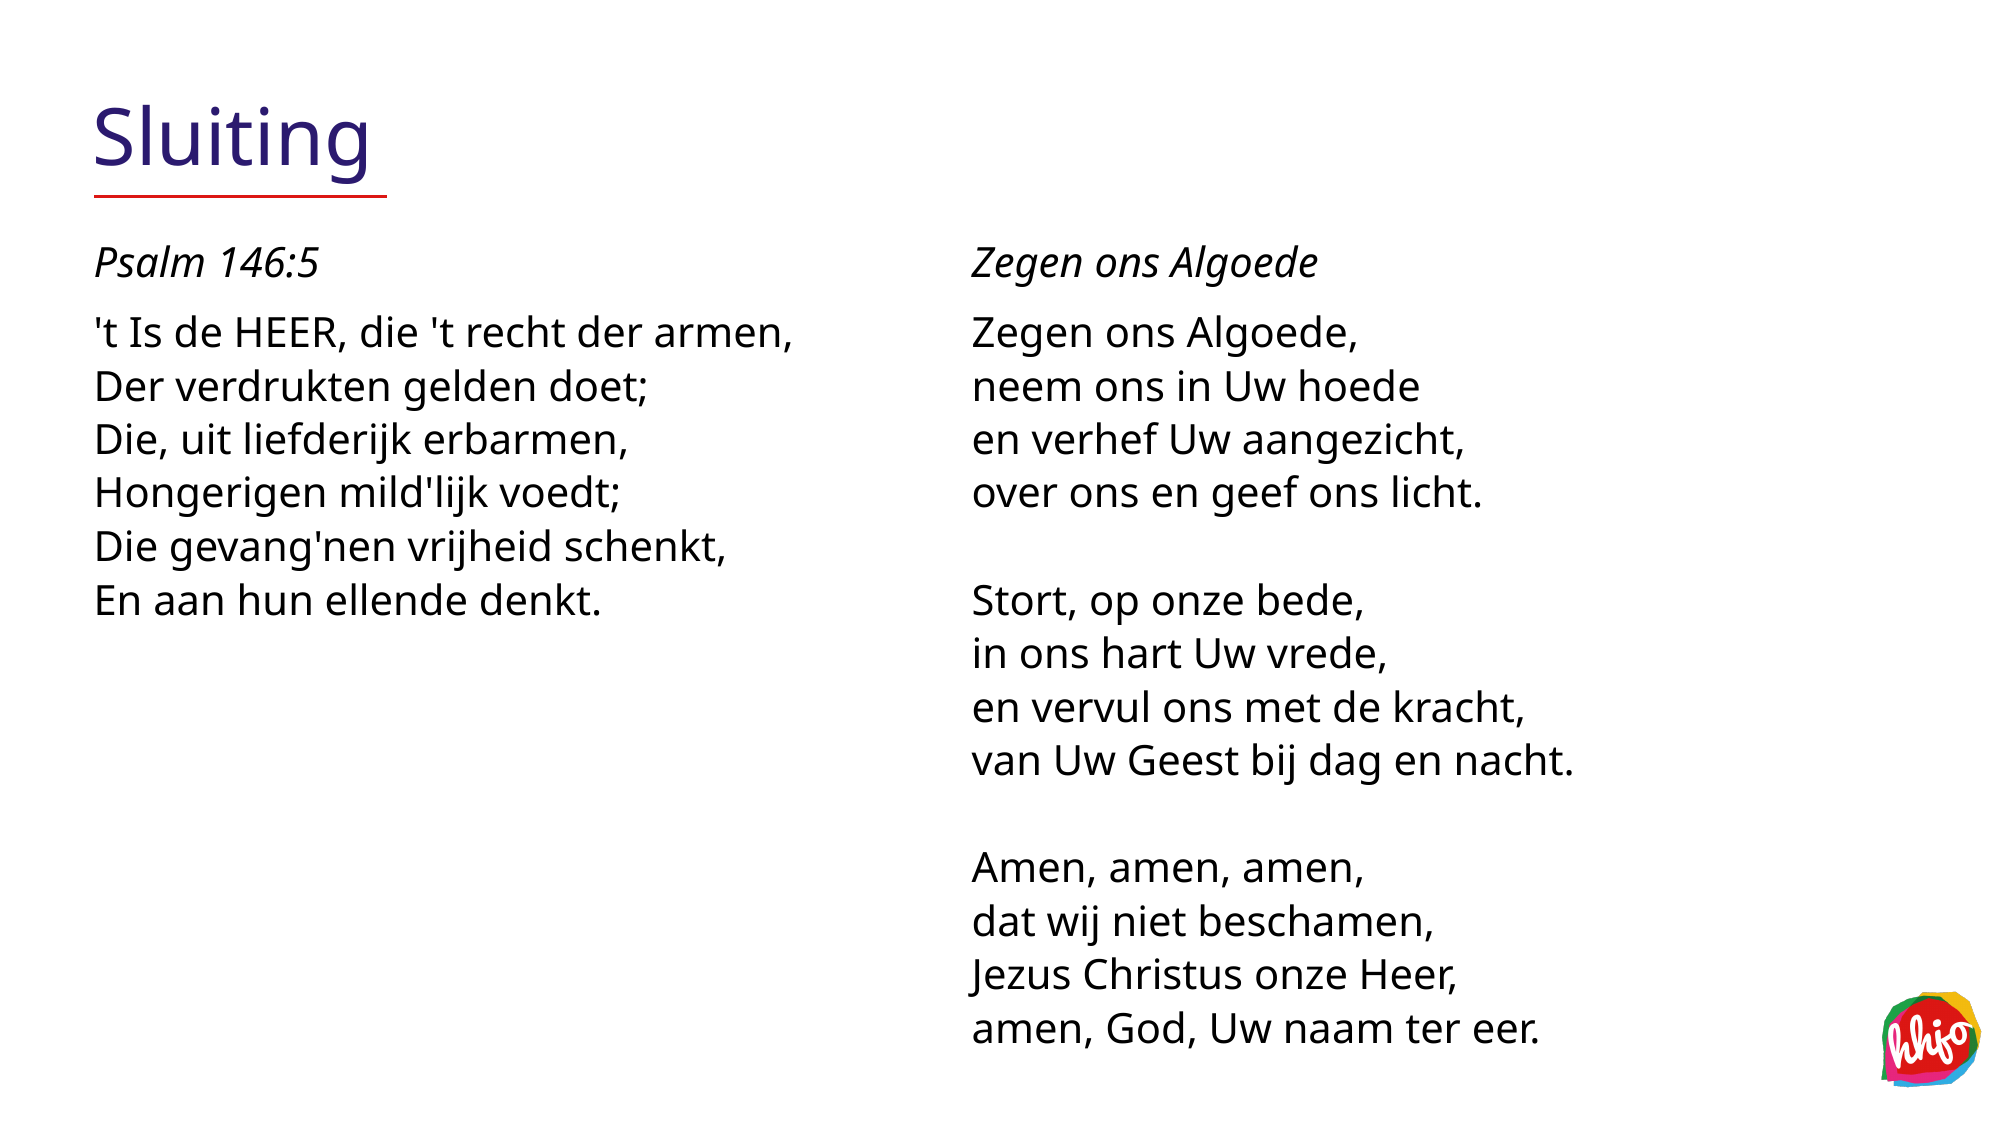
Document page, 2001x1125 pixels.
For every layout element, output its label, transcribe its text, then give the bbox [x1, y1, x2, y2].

text_box Psalm 146:5 't Is de HEER, die 't recht der armen, Der verdrukten gelden doet; Die, uit liefderijk erbarmen, Hongerigen mild'lijk voedt; Die gevang'nen vrijheid schenkt, En aan hun ellende denkt. Zegen ons Algoede Zegen ons Algoede, neem ons in Uw hoede en verhef Uw aangezicht, over ons en geef ons licht. Stort, op onze bede, in ons hart Uw vrede, en vervul ons met de kracht, van Uw Geest bij dag en nacht. Amen, amen, amen, dat wij niet beschamen, Jezus Christus onze Heer, amen, God, Uw naam ter eer. [78, 224, 1865, 1125]
picture [1864, 977, 1999, 1104]
text_box Sluiting [78, 78, 1608, 189]
